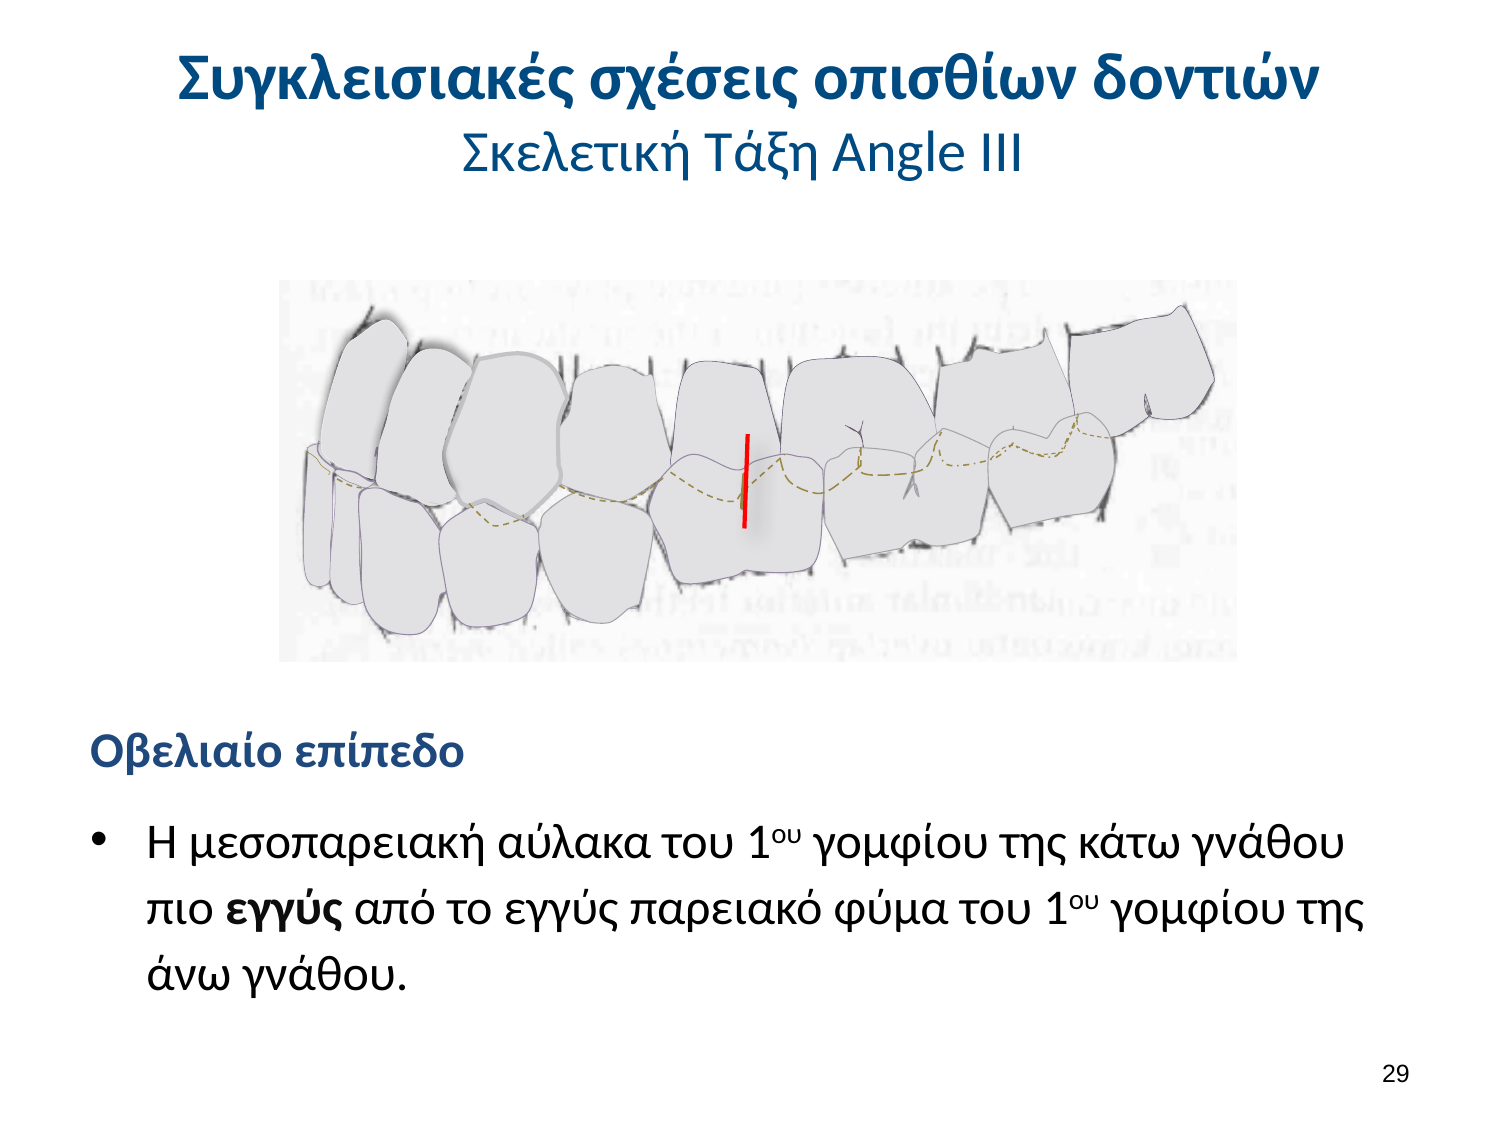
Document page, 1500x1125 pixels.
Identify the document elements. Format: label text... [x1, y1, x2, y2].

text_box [279, 280, 1237, 662]
title Συγκλεισιακές σχέσεις οπισθίων δοντιών Σκελετική Τάξη Angle ΙΙΙ [0, 19, 1500, 197]
slide_number 28 [1074, 1042, 1425, 1103]
list Οβελιαίο επίπεδο Η μεσοπαρειακή αύλακα του 1ου γομφίου της κάτω γνάθου πιο εγγύς από το εγγύς παρειακό φύμα του 1ου γομφίου της άνω γνάθου. [75, 704, 1425, 1024]
